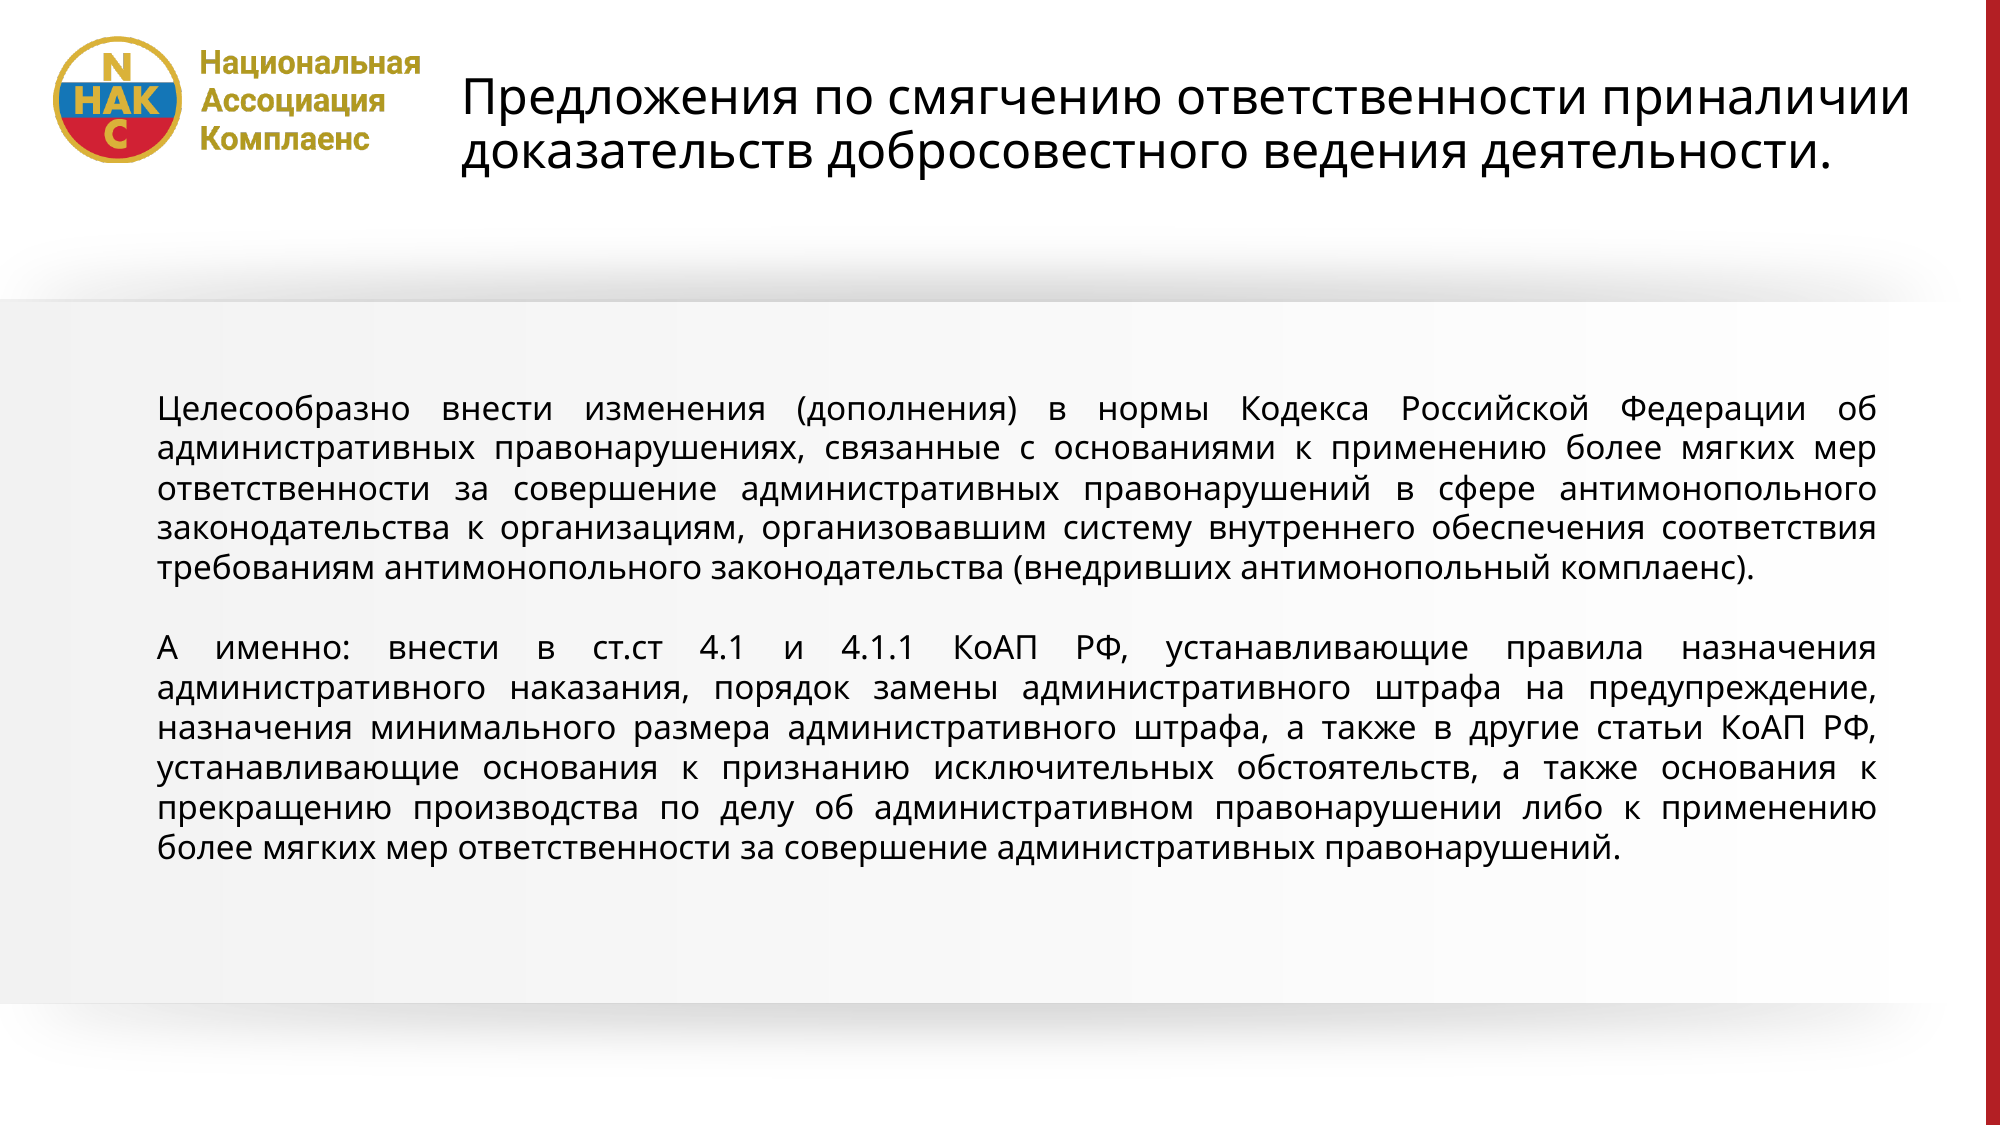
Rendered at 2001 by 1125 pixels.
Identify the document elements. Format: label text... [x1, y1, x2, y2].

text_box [0, 226, 1961, 1079]
text_box Предложения по смягчению ответственности приналичии доказательств добросовестного ведения деятельности. [441, 51, 1985, 177]
text_box [1985, 0, 2000, 1125]
picture [53, 35, 420, 163]
